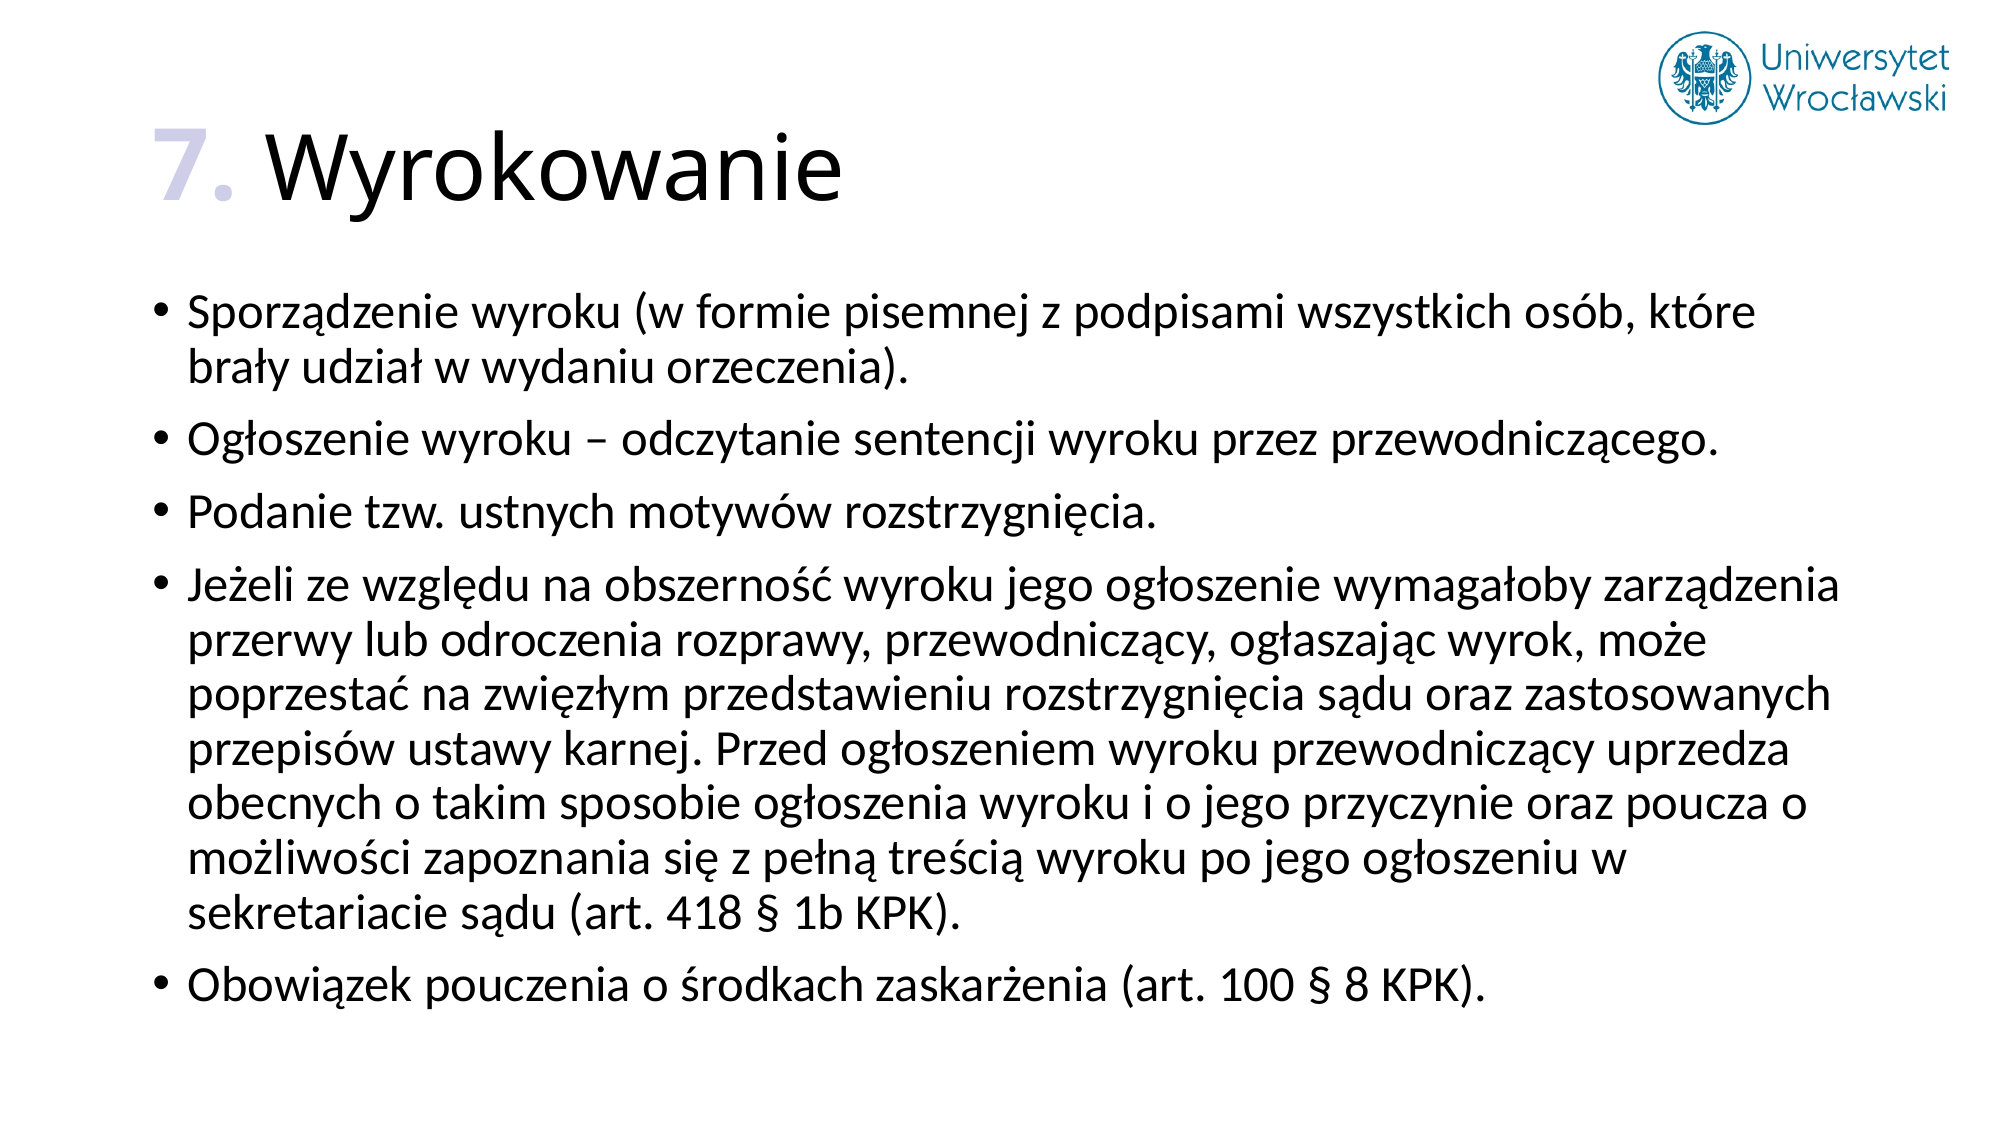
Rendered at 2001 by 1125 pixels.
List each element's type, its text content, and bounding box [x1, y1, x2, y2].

title 7. Wyrokowanie [137, 59, 1863, 277]
list Sporządzenie wyroku (w formie pisemnej z podpisami wszystkich osób, które brały udział w wydaniu orzeczenia). Ogłoszenie wyroku – odczytanie sentencji wyroku przez przewodniczącego. Podanie tzw. ustnych motywów rozstrzygnięcia. Jeżeli ze względu na obszerność wyroku jego ogłoszenie wymagałoby zarządzenia przerwy lub odroczenia rozprawy, przewodniczący, ogłaszając wyrok, może poprzestać na zwięzłym przedstawieniu rozstrzygnięcia sądu oraz zastosowanych przepisów ustawy karnej. Przed ogłoszeniem wyroku przewodniczący uprzedza obecnych o takim sposobie ogłoszenia wyroku i o jego przyczynie oraz poucza o możliwości zapoznania się z pełną treścią wyroku po jego ogłoszeniu w sekretariacie sądu (art. 418 § 1b KPK). Obowiązek pouczenia o środkach zaskarżenia (art. 100 § 8 KPK). [137, 277, 1863, 1031]
picture [1624, 0, 2000, 163]
